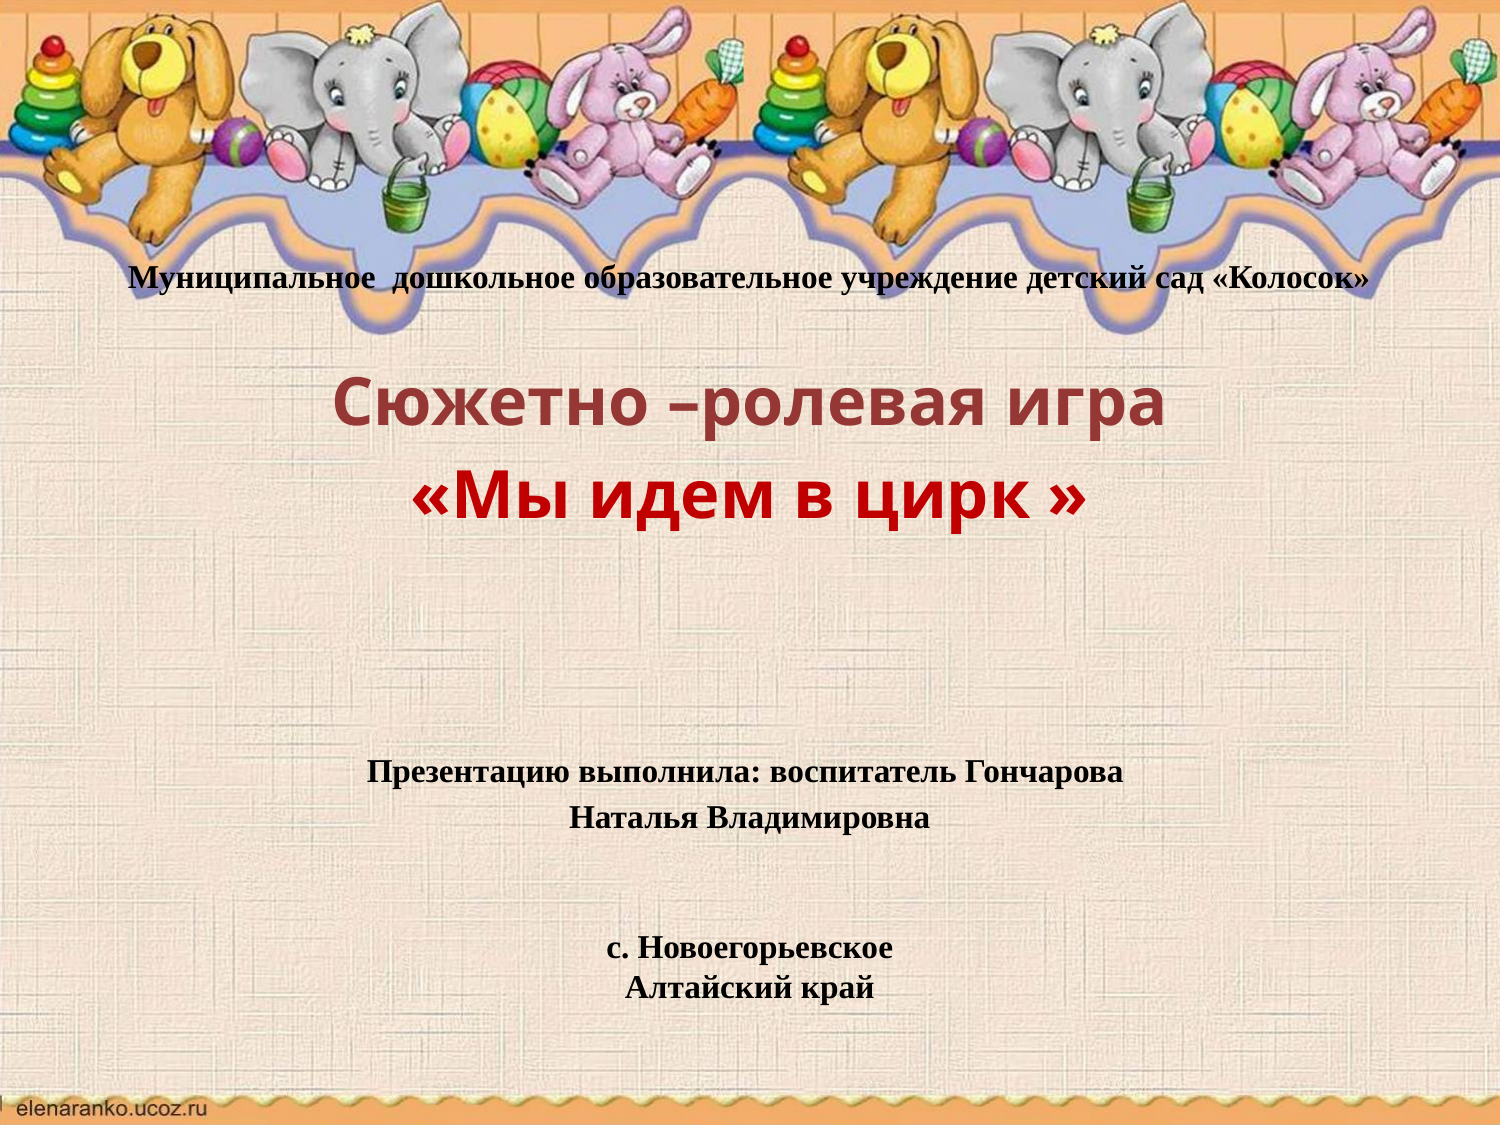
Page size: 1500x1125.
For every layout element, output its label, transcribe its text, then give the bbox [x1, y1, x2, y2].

picture [0, 0, 1500, 1125]
title Муниципальное дошкольное образовательное учреждение детский сад «Колосок» [75, 175, 1425, 338]
text_box [41, 338, 1459, 565]
list Сюжетно –ролевая игра «Мы идем в цирк » Презентацию выполнила: воспитатель Гончарова Наталья Владимировна с. Новоегорьевское Алтайский край [75, 565, 1425, 1032]
